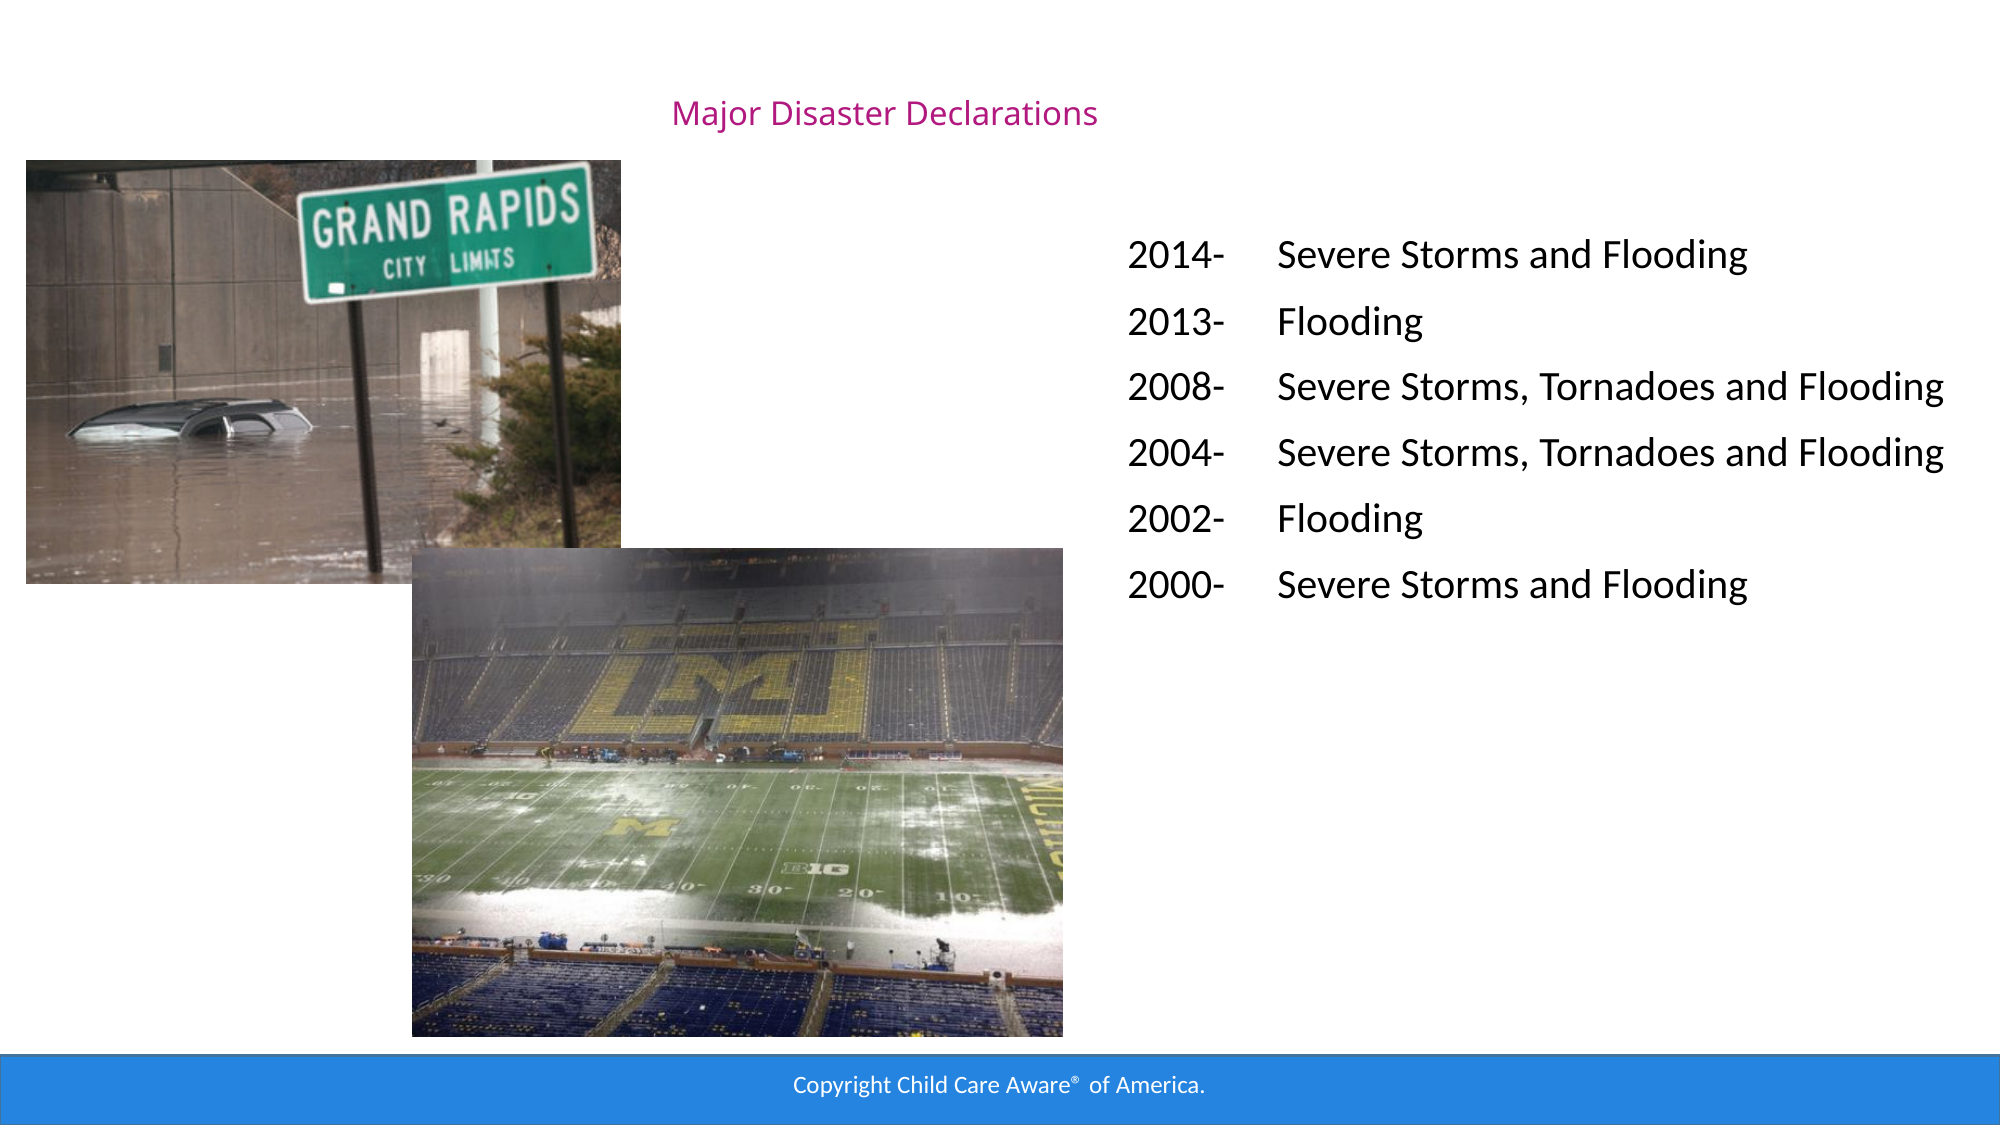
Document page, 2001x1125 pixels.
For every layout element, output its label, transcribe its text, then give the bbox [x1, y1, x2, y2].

text_box [1338, 1054, 2000, 1125]
text_box [0, 1054, 662, 1125]
footer Copyright Child Care Aware® of America. [662, 1042, 1338, 1125]
picture [26, 160, 1063, 1037]
list 2014- Severe Storms and Flooding 2013- Flooding 2008- Severe Storms, Tornadoes and Flooding 2004- Severe Storms, Tornadoes and Flooding 2002- Flooding 2000- Severe Storms and Flooding [1112, 225, 1982, 931]
title Major Disaster Declarations [26, 89, 1752, 213]
